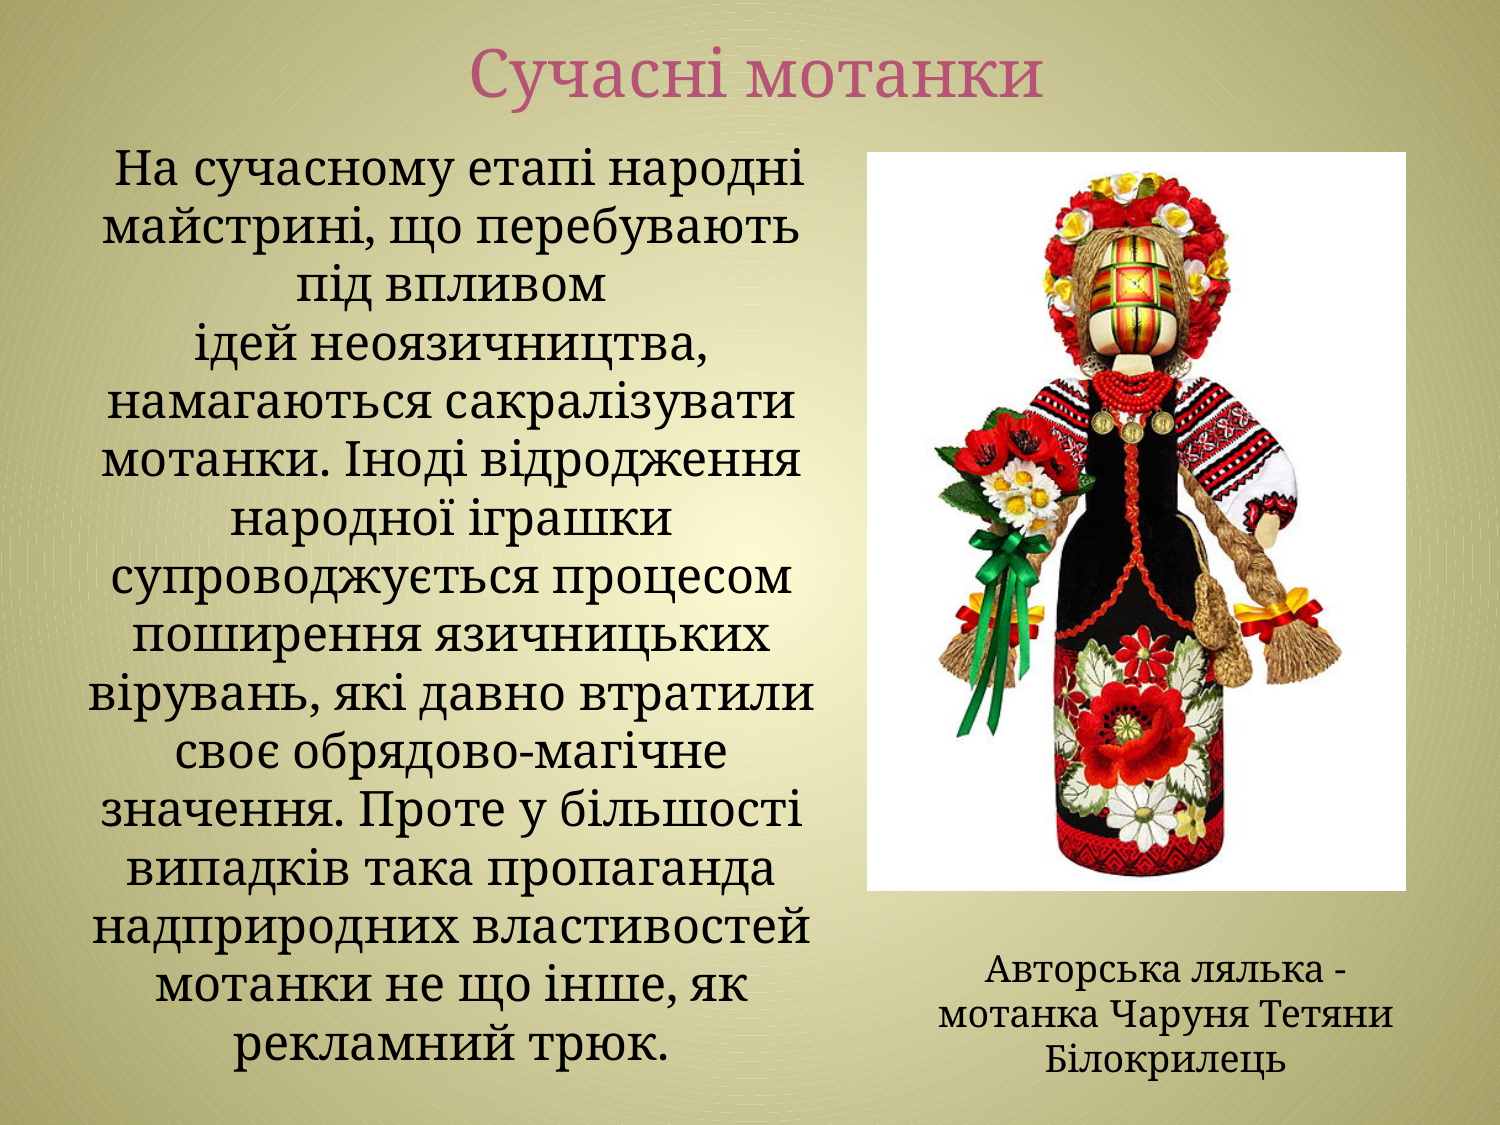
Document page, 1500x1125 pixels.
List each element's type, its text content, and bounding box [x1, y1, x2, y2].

text_box Авторська лялька - мотанка Чаруня Тетяни Білокрилець [902, 937, 1430, 1088]
picture [866, 152, 1407, 891]
list На сучасному етапі народні майстрині, що перебувають під впливом ідей неоязичництва, намагаються сакралізувати мотанки. Іноді відродження народної іграшки супроводжується процесом поширення язичницьких вірувань, які давно втратили своє обрядово-магічне значення. Проте у більшості випадків така пропаганда надприродних властивостей мотанки не що інше, як рекламний трюк. [23, 128, 832, 1102]
title Сучасні мотанки [82, 23, 1432, 200]
